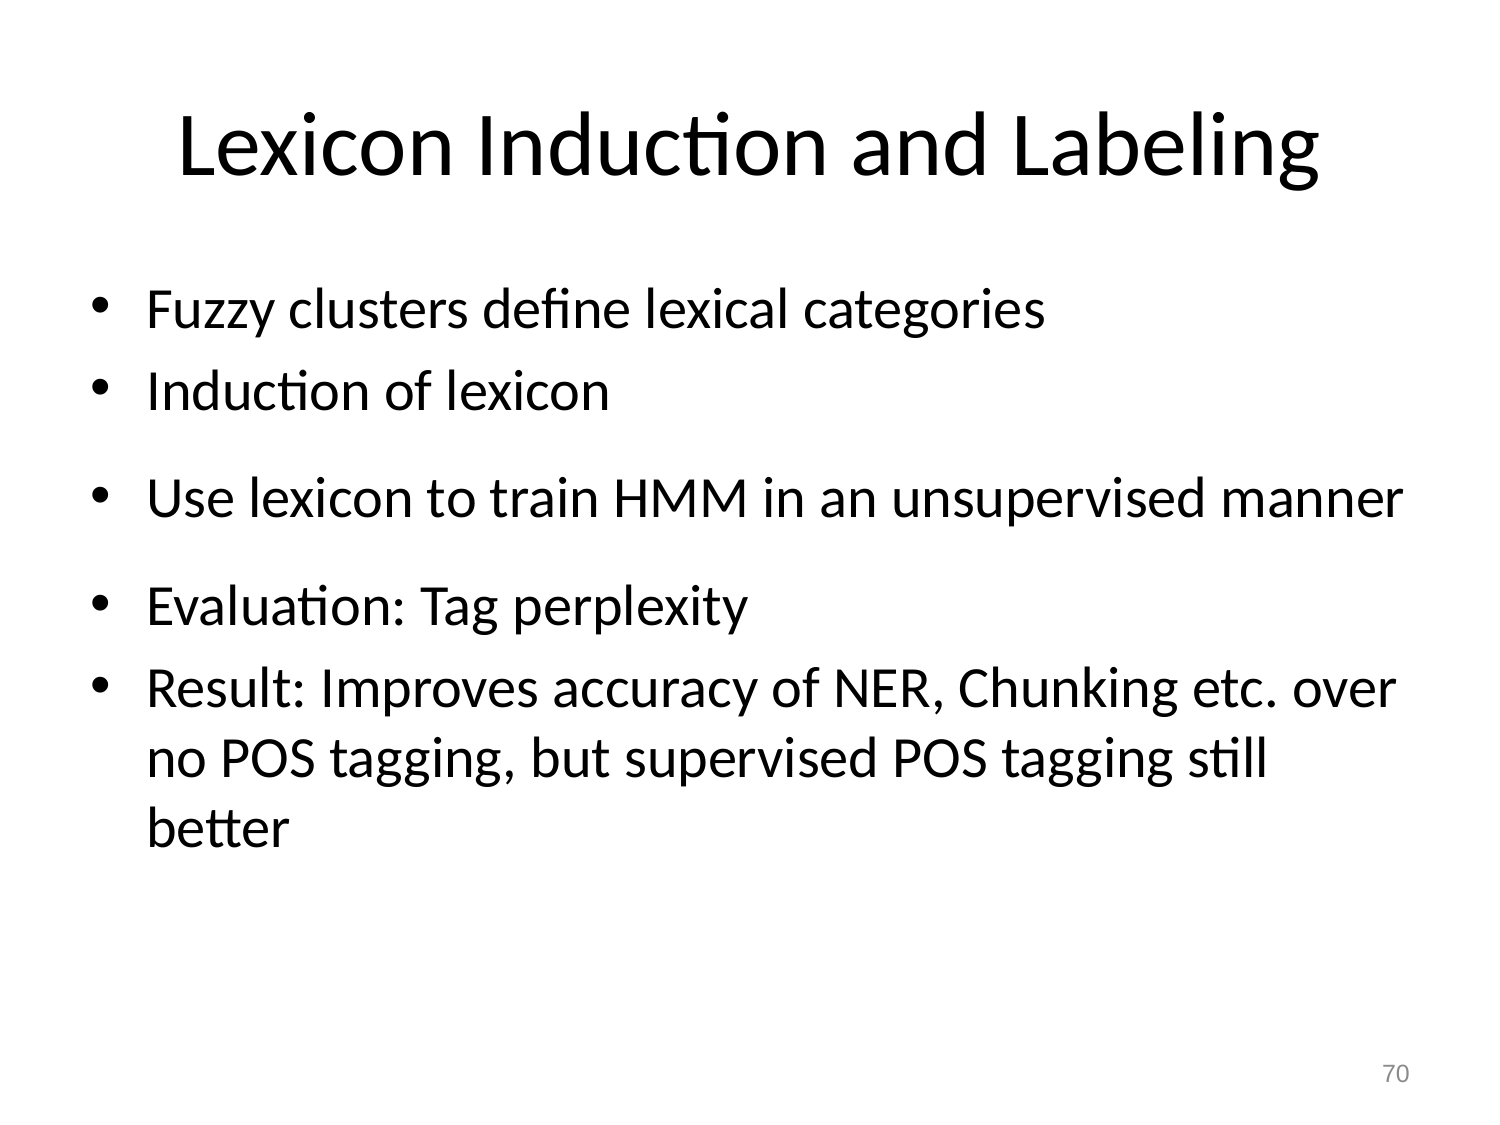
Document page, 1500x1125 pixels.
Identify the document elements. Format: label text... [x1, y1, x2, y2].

slide_number 70 [1074, 1042, 1425, 1103]
list Fuzzy clusters define lexical categories Induction of lexicon Use lexicon to train HMM in an unsupervised manner Evaluation: Tag perplexity Result: Improves accuracy of NER, Chunking etc. over no POS tagging, but supervised POS tagging still better [75, 262, 1425, 1005]
title Lexicon Induction and Labeling [75, 45, 1425, 233]
